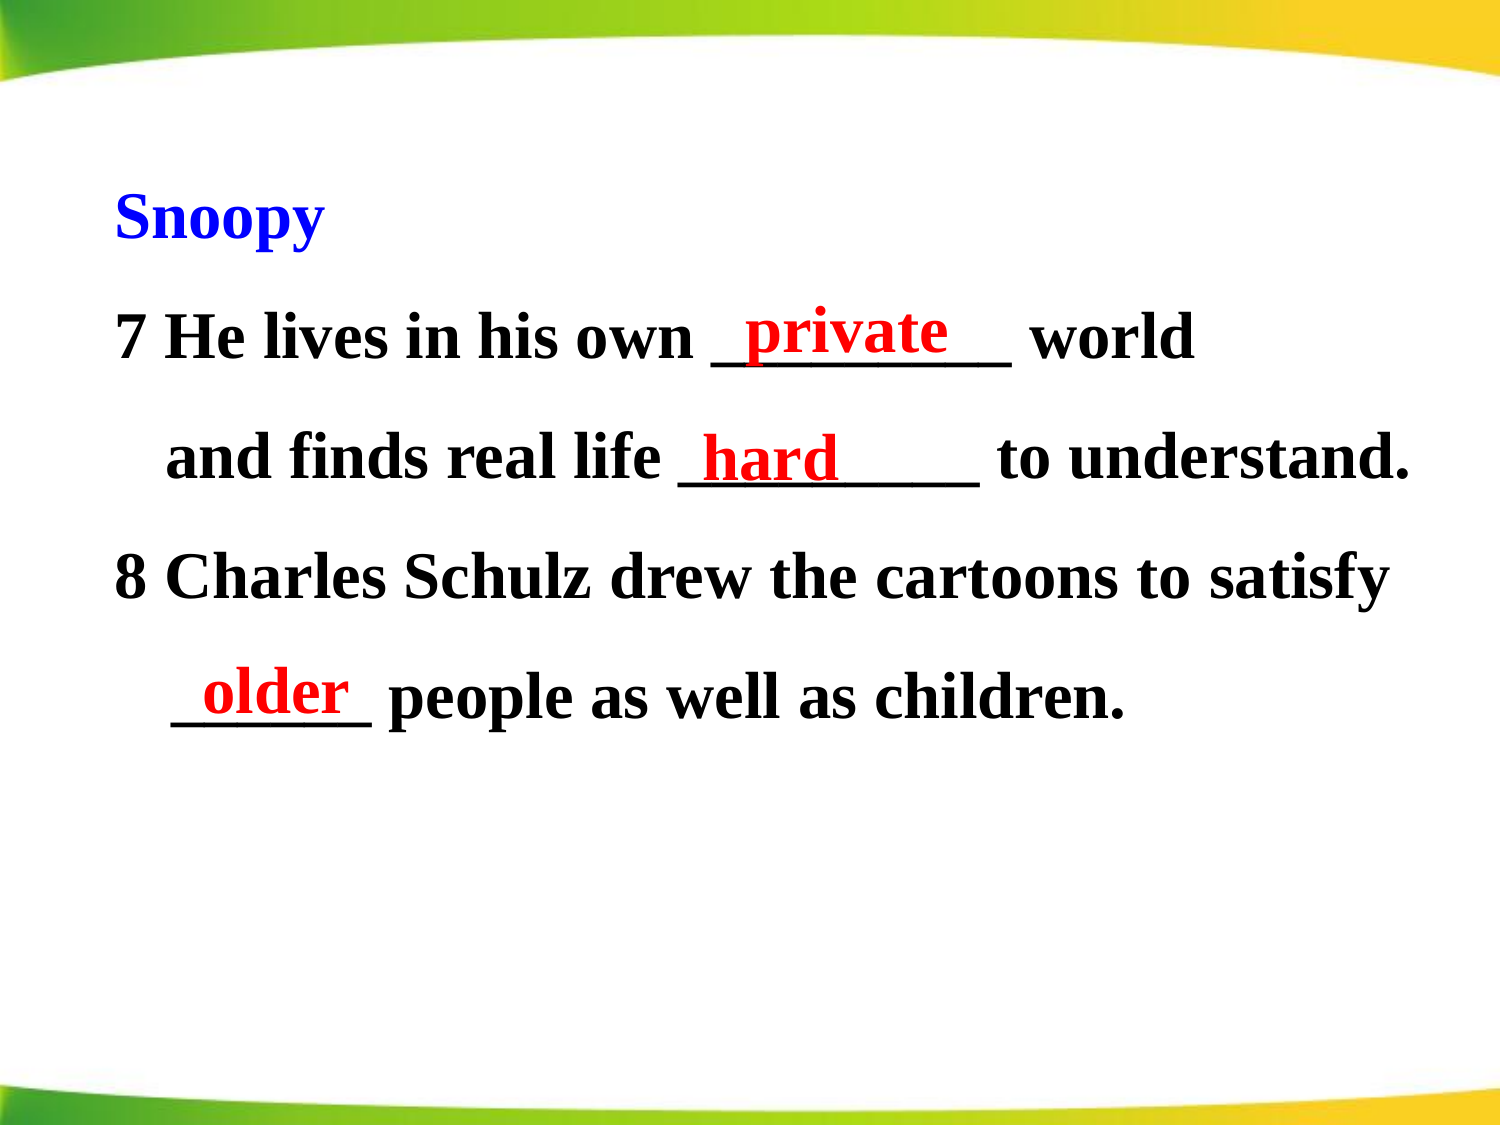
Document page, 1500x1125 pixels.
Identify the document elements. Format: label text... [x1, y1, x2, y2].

text_box Snoopy 7 He lives in his own _________ world and finds real life _________ to understand. 8 Charles Schulz drew the cartoons to satisfy ______ people as well as children. [99, 125, 1463, 740]
text_box hard [687, 366, 975, 502]
text_box private [730, 238, 1006, 373]
text_box older [187, 600, 500, 735]
picture [0, 0, 1500, 1125]
